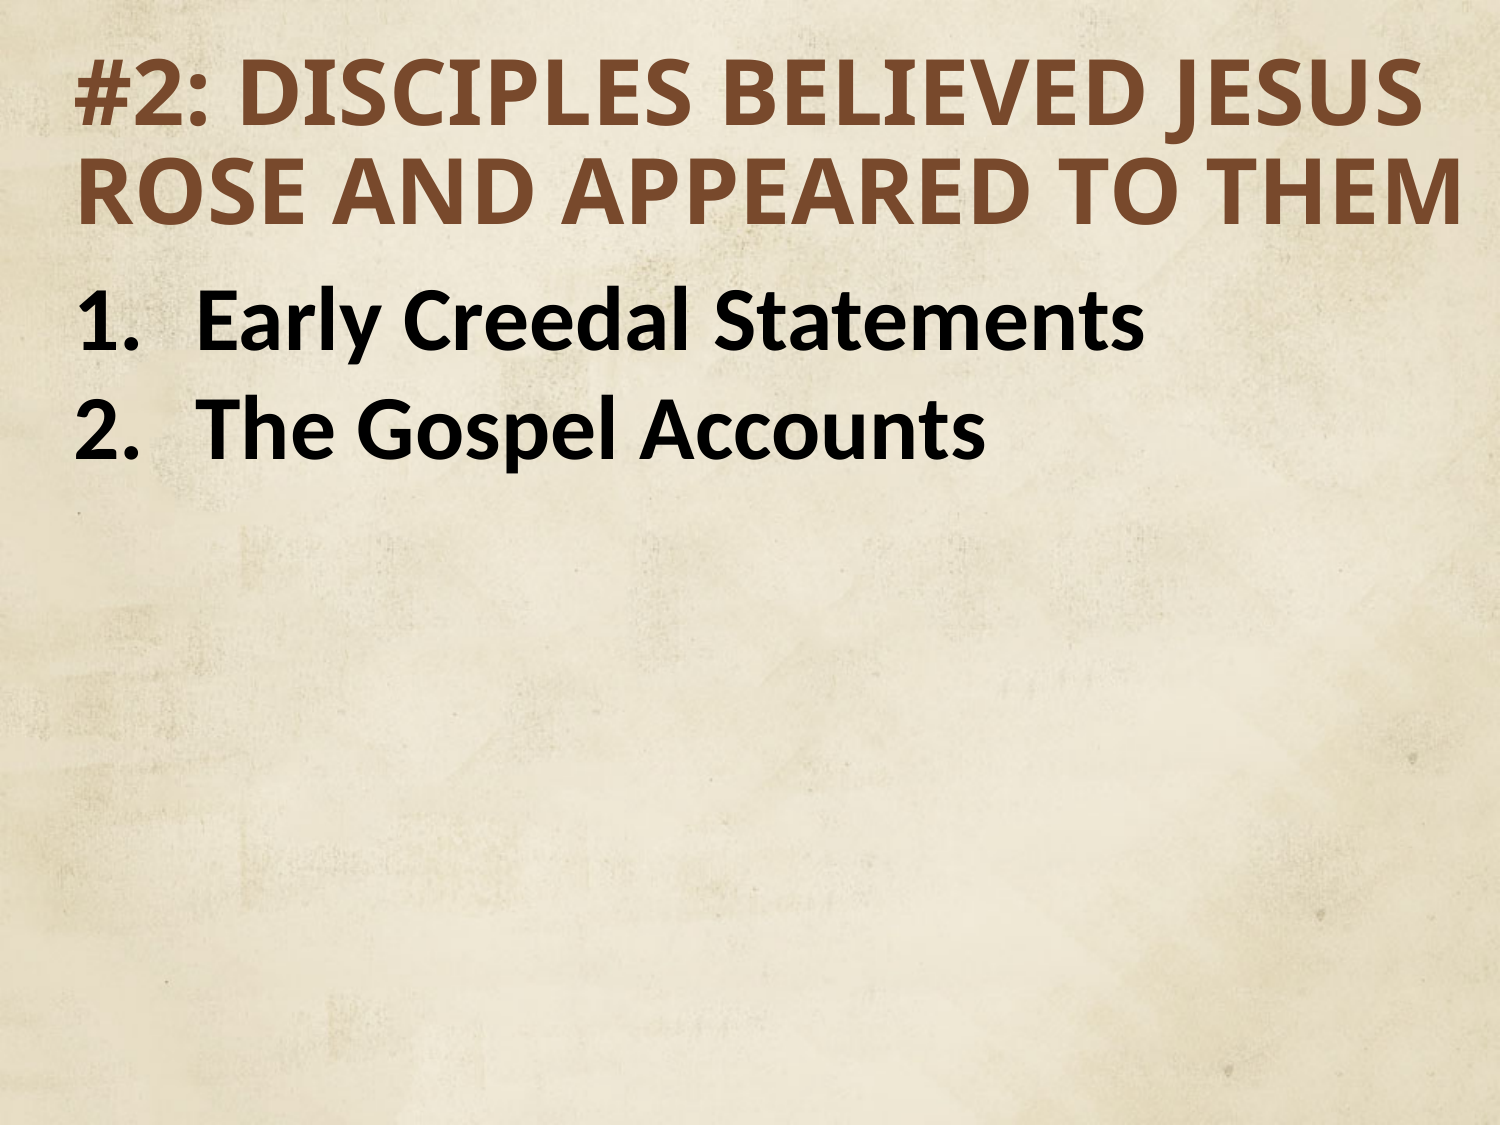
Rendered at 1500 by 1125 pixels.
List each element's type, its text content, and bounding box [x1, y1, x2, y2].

title #2: DISCIPLES BELIEVED JESUS ROSE AND APPEARED TO THEM [58, 36, 1500, 254]
picture [0, 0, 1500, 1125]
text_box Early Creedal Statements The Gospel Accounts [58, 250, 1468, 486]
